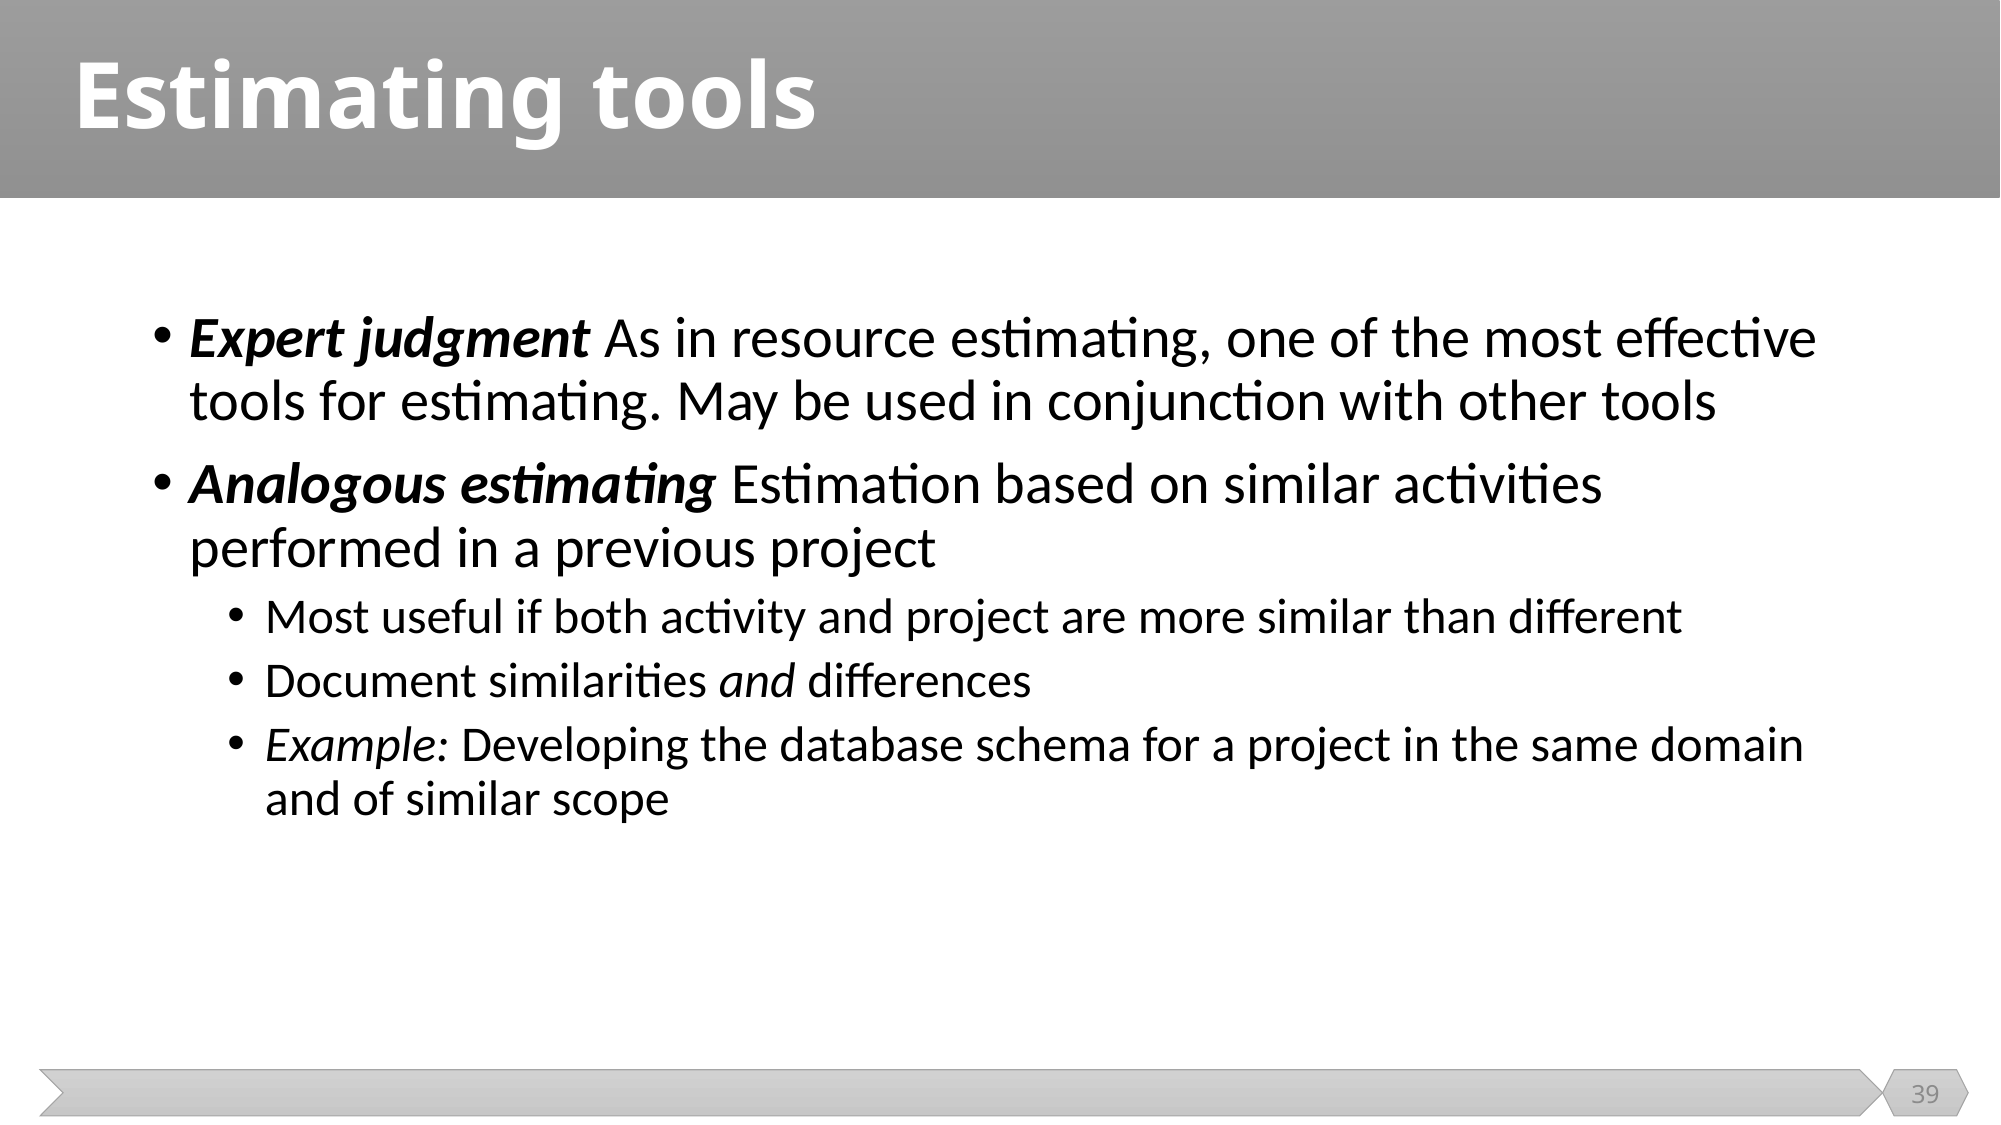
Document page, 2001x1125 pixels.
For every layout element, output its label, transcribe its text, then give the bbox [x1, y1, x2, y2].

slide_number 39 [1882, 1065, 1969, 1125]
list Expert judgment As in resource estimating, one of the most effective tools for estimating. May be used in conjunction with other tools Analogous estimating Estimation based on similar activities performed in a previous project Most useful if both activity and project are more similar than different Document similarities and differences Example: Developing the database schema for a project in the same domain and of similar scope [137, 299, 1863, 1014]
title Estimating tools [56, 0, 1969, 199]
